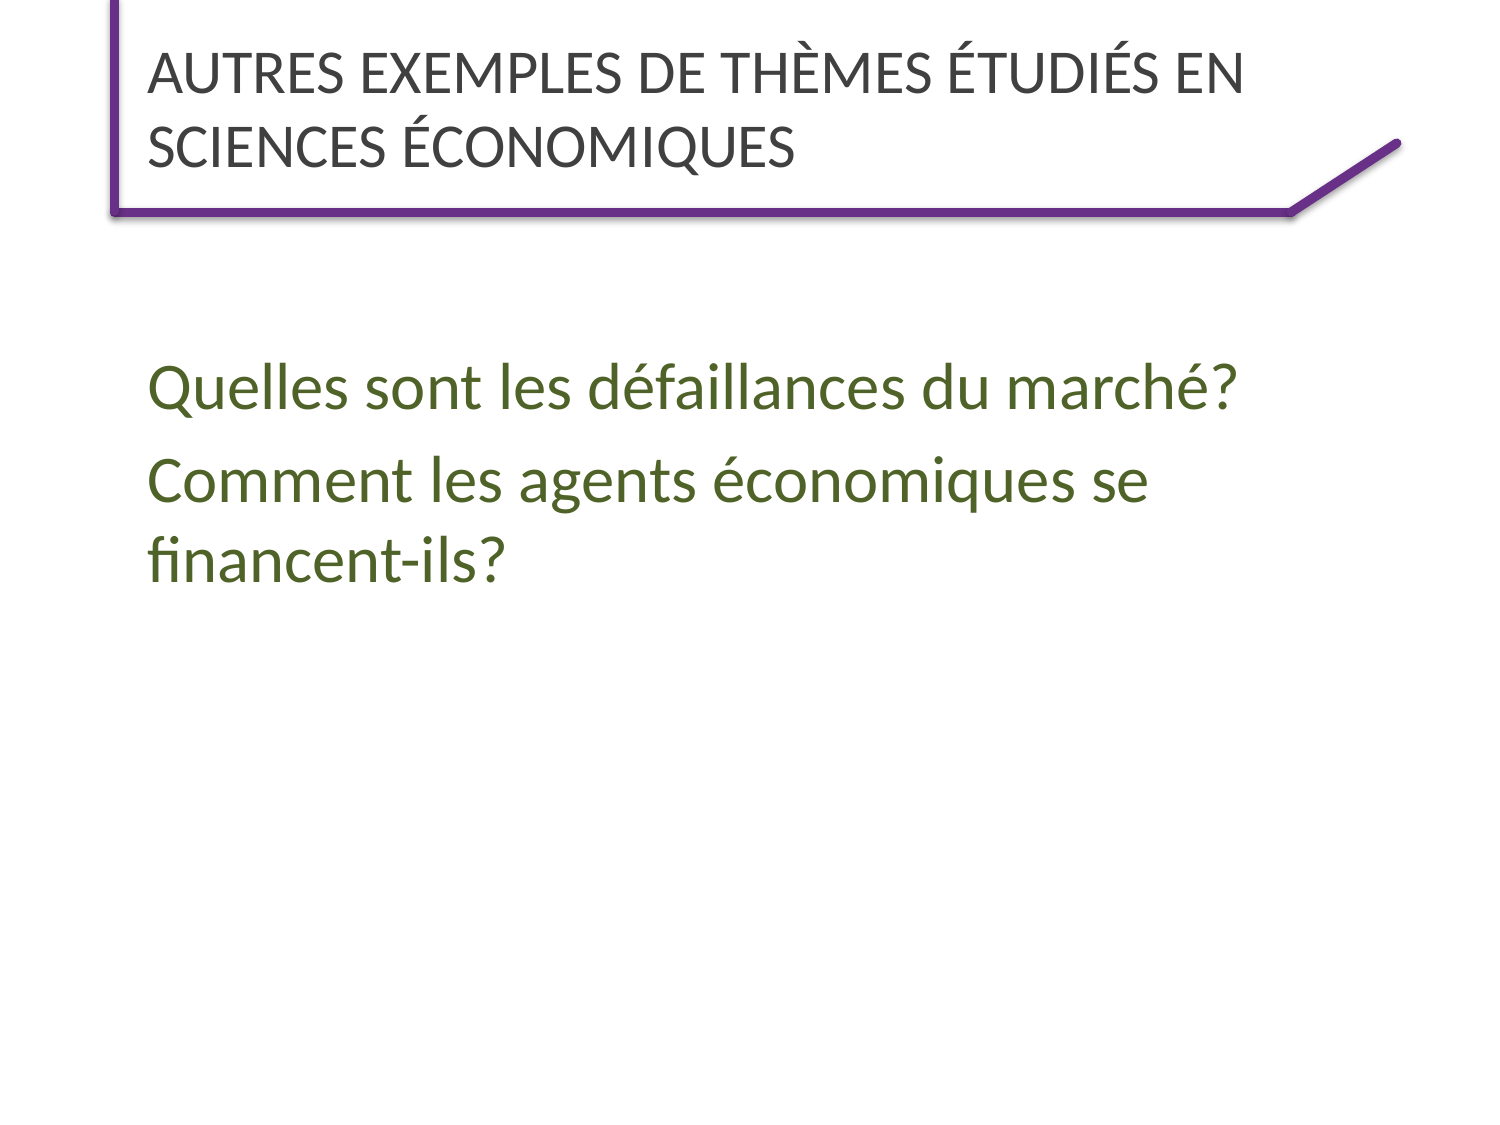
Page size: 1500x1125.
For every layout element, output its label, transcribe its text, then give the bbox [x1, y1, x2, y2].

list Quelles sont les défaillances du marché? Comment les agents économiques se financent-ils? [132, 242, 1425, 985]
title Autres Exemples de thèmes étudiés en sciences économiques [132, 0, 1425, 212]
